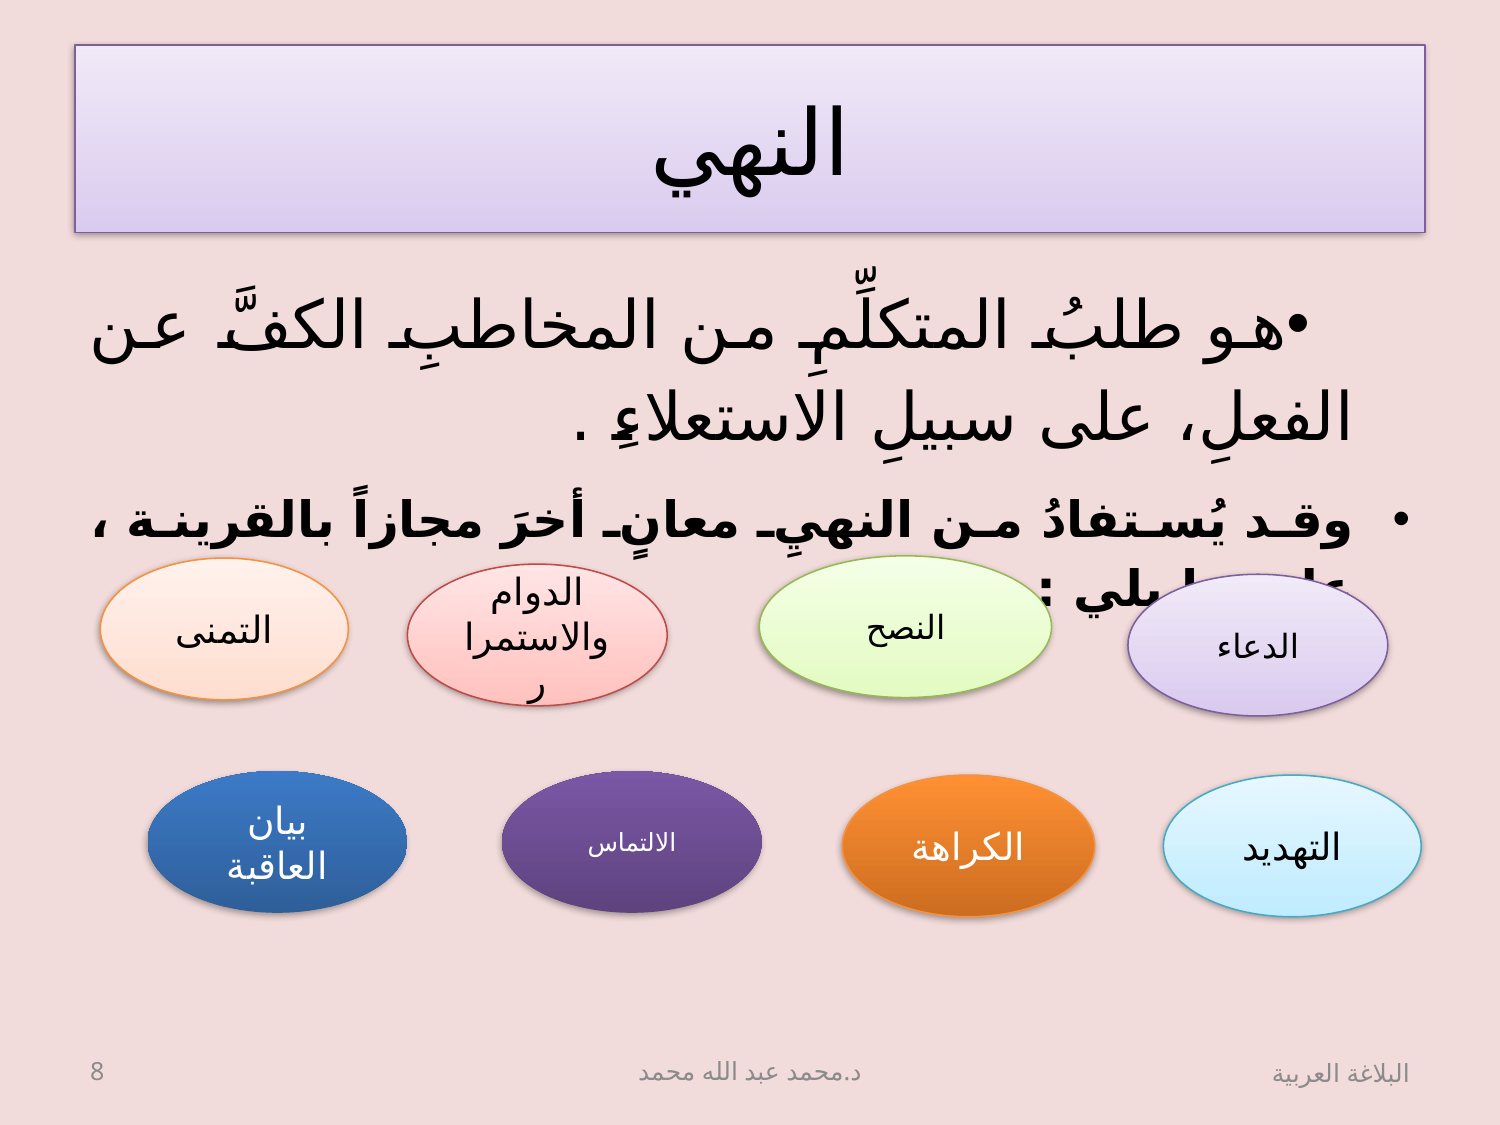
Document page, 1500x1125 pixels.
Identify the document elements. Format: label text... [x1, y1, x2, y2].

text_box التمنى [99, 557, 350, 701]
slide_number البلاغة العربية [1074, 1042, 1425, 1103]
footer د.محمد عبد الله محمد [512, 1042, 988, 1103]
text_box الكراهة [841, 774, 1096, 918]
title النهي [74, 44, 1426, 233]
slide_number 8 [75, 1042, 425, 1103]
text_box الدوام والاستمرار [406, 563, 668, 707]
text_box الدعاء [1127, 573, 1389, 717]
text_box التهديد [1162, 774, 1422, 918]
text_box بيان العاقبة [147, 771, 408, 913]
text_box الالتماس [501, 771, 762, 913]
list هو طلبُ المتكلِّمِ من المخاطبِ الكفَّ عن الفعلِ، على سبيلِ الاستعلاءِ . وقد يُستفادُ من النهيِ معانٍ أخرَ مجازاً بالقرينة ، على ما يلي : [75, 262, 1425, 1005]
text_box النصح [758, 555, 1053, 699]
